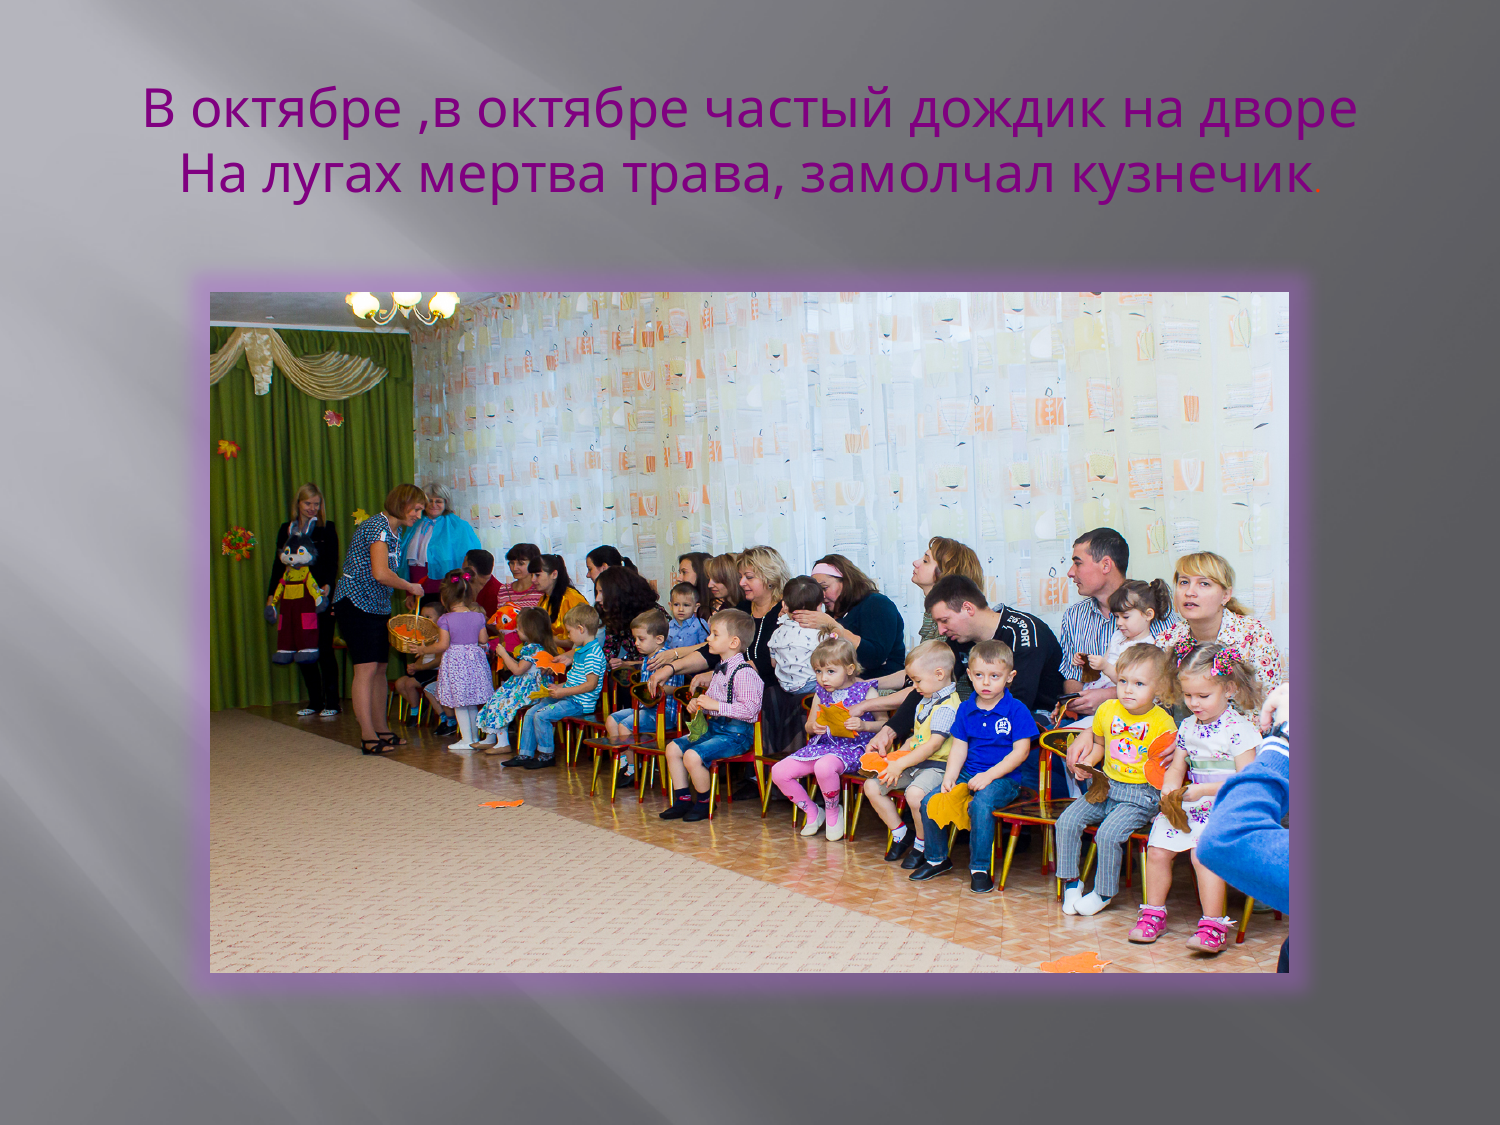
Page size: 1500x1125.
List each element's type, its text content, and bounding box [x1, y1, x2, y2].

title В октябре ,в октябре частый дождик на дворе На лугах мертва трава, замолчал кузнечик. [75, 45, 1425, 233]
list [210, 292, 1290, 973]
